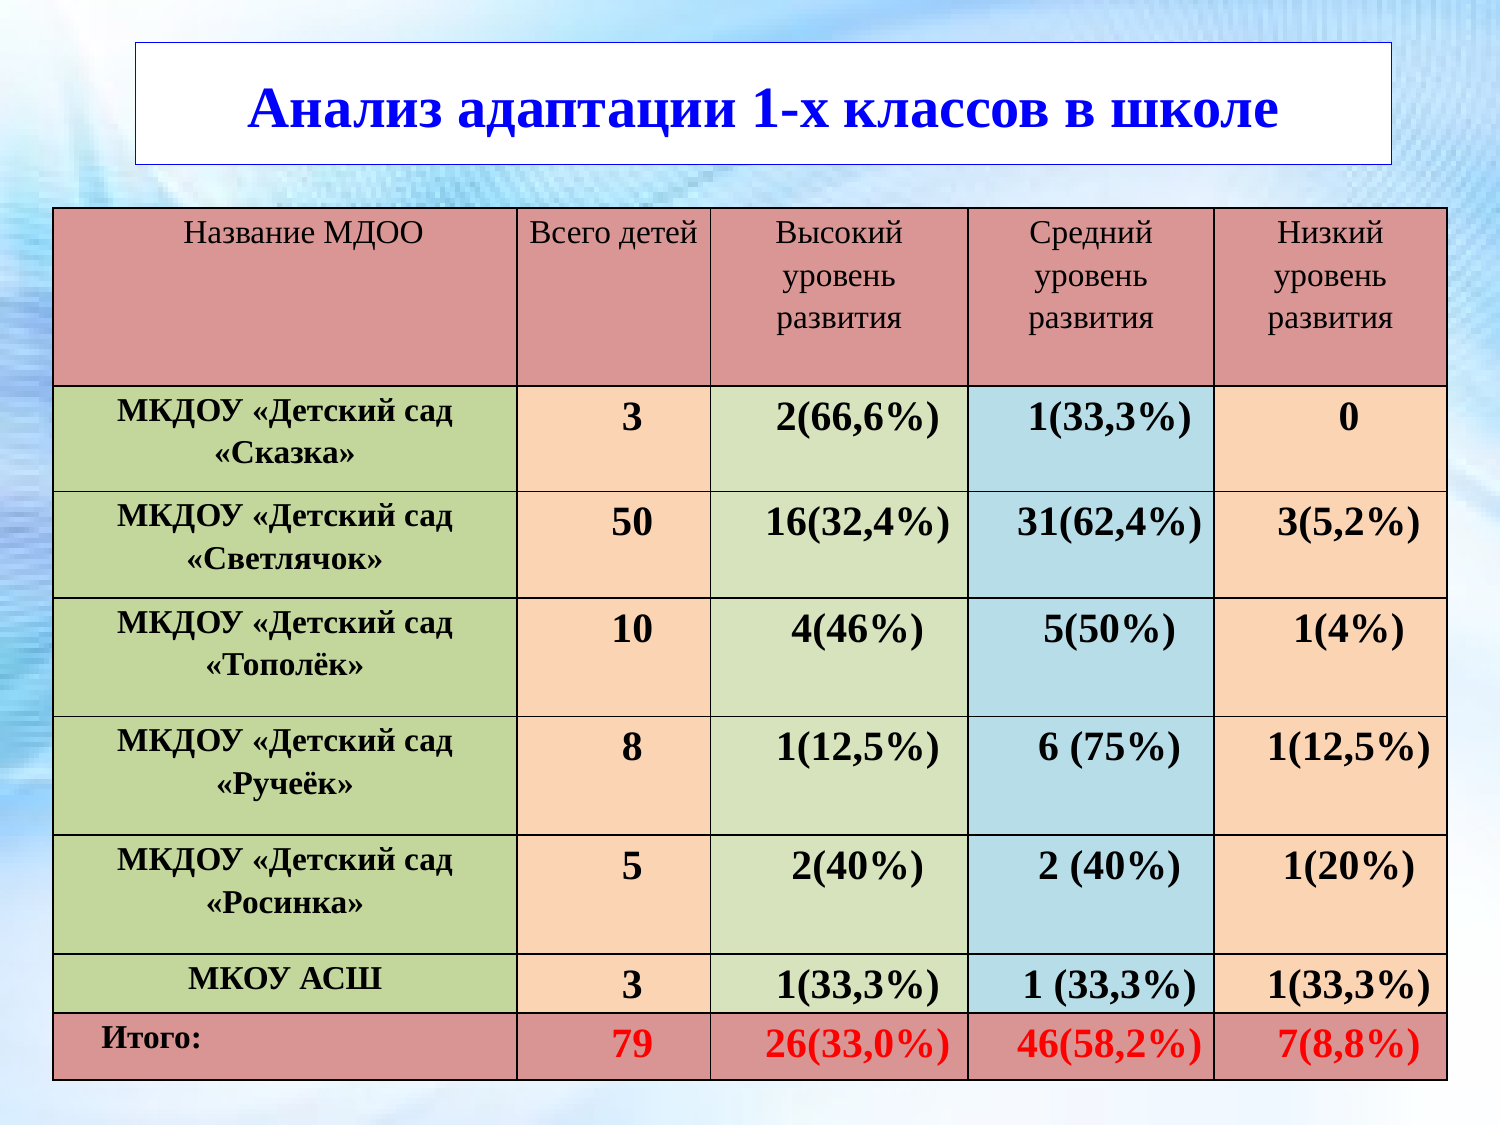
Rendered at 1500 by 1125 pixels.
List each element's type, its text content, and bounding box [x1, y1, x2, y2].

table_cell МКОУ АСШ [54, 955, 516, 1012]
table_cell 1(33,3%) [1215, 955, 1446, 1012]
table_cell 1(4%) [1215, 599, 1446, 716]
table_cell 1(33,3%) [969, 387, 1213, 491]
text_box Анализ адаптации 1-х классов в школе [135, 42, 1392, 165]
table_cell 0 [1215, 387, 1446, 491]
table_header Название МДОО [54, 209, 516, 385]
table_cell 2(40%) [711, 836, 967, 953]
table_cell 3(5,2%) [1215, 492, 1446, 597]
table_cell 50 [518, 492, 710, 597]
table_cell 3 [518, 955, 710, 1012]
table_cell 8 [518, 717, 710, 834]
table_cell МКДОУ «Детский сад «Тополёк» [54, 599, 516, 716]
table_cell 26(33,0%) [711, 1014, 967, 1079]
table_header Низкий уровень развития [1215, 209, 1446, 385]
table_cell МКДОУ «Детский сад «Сказка» [0, 0, 1500, 1125]
table_header Средний уровень развития [969, 209, 1213, 385]
table_cell 5 [518, 836, 710, 953]
table_cell 31(62,4%) [969, 492, 1213, 597]
table_cell 1(33,3%) [711, 955, 967, 1012]
table_cell 3 [518, 387, 710, 491]
table_cell МКДОУ «Детский сад «Светлячок» [54, 492, 516, 597]
table_cell 1(12,5%) [711, 717, 967, 834]
table_cell 1 (33,3%) [969, 955, 1213, 1012]
table_cell МКДОУ «Детский сад «Росинка» [54, 836, 516, 953]
table_cell 2(66,6%) [711, 387, 967, 491]
table_cell 1(12,5%) [1215, 717, 1446, 834]
table_header Высокий уровень развития [711, 209, 967, 385]
table_cell 16(32,4%) [711, 492, 967, 597]
table_header Всего детей [518, 209, 710, 385]
table_cell 46(58,2%) [969, 1014, 1213, 1079]
table_cell 5(50%) [969, 599, 1213, 716]
table_cell 6 (75%) [969, 717, 1213, 834]
table_cell 10 [518, 599, 710, 716]
table_cell 1(20%) [1215, 836, 1446, 953]
table_cell 7(8,8%) [1215, 1014, 1446, 1079]
table_cell 4(46%) [711, 599, 967, 716]
table_cell 2 (40%) [969, 836, 1213, 953]
table_cell 79 [518, 1014, 710, 1079]
table_cell МКДОУ «Детский сад «Ручеёк» [54, 717, 516, 834]
table_cell Итого: [54, 1014, 516, 1079]
